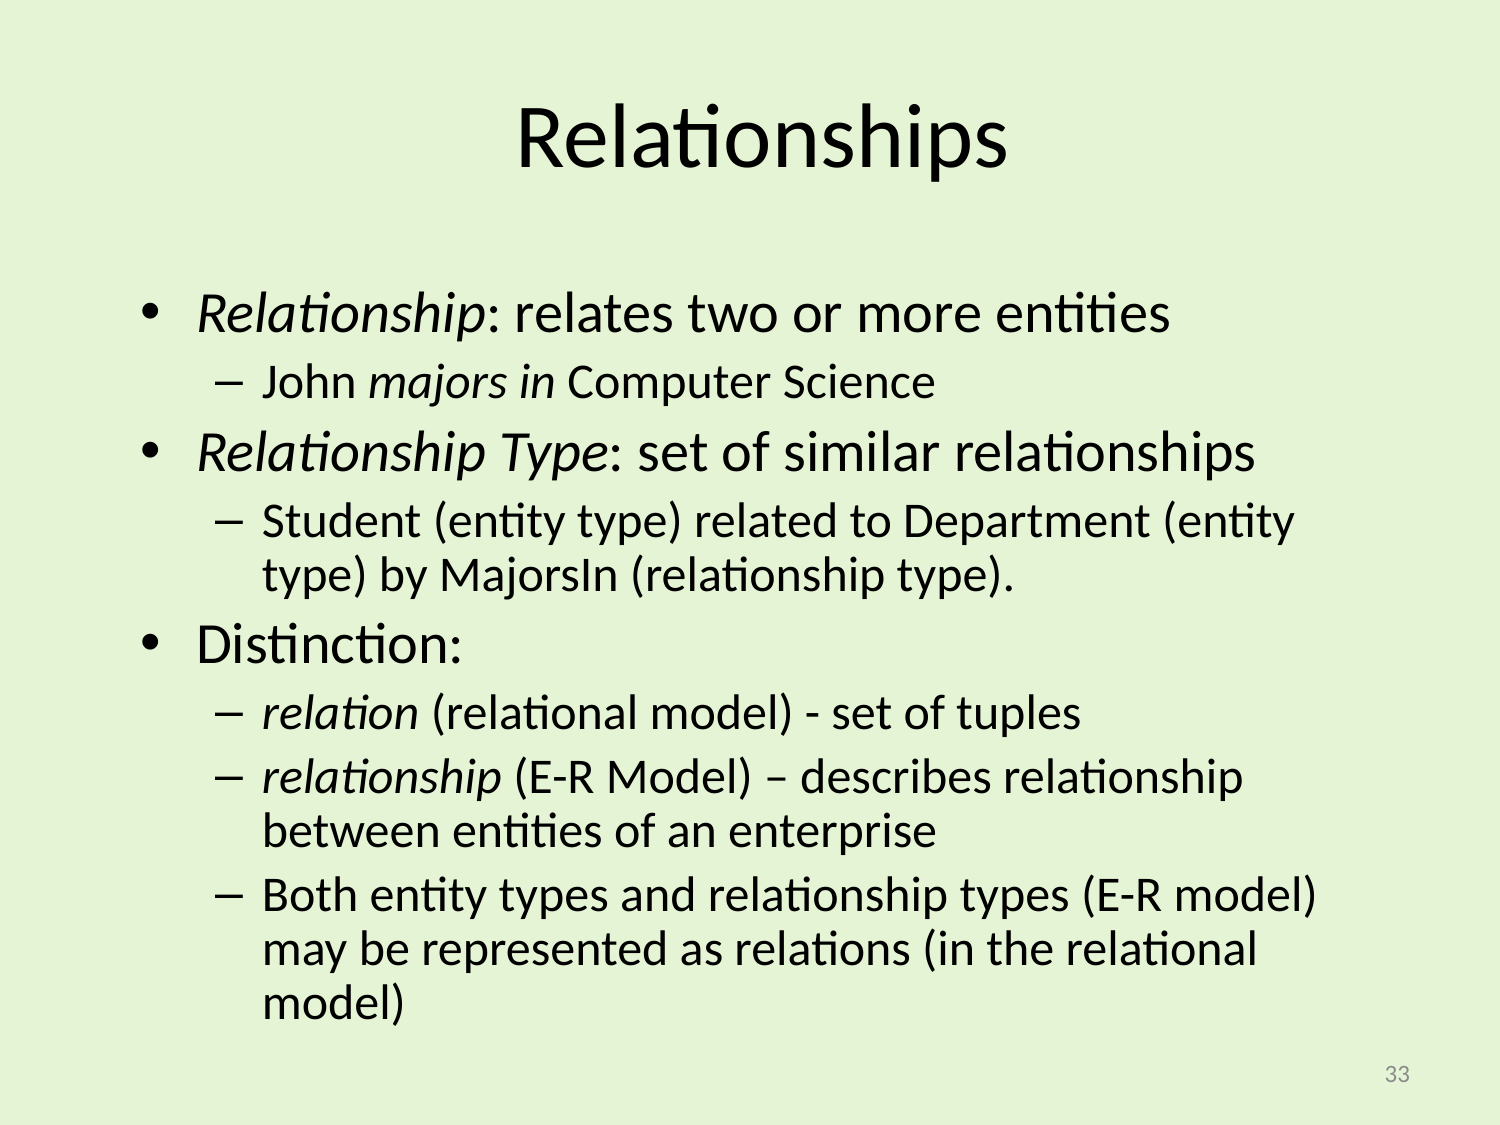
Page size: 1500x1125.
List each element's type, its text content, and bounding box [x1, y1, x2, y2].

slide_number 33 [1074, 1042, 1425, 1103]
list Relationship: relates two or more entities John majors in Computer Science Relationship Type: set of similar relationships Student (entity type) related to Department (entity type) by MajorsIn (relationship type). Distinction: relation (relational model) - set of tuples relationship (E-R Model) – describes relationship between entities of an enterprise Both entity types and relationship types (E-R model) may be represented as relations (in the relational model) [125, 275, 1400, 1063]
title Relationships [125, 37, 1400, 225]
